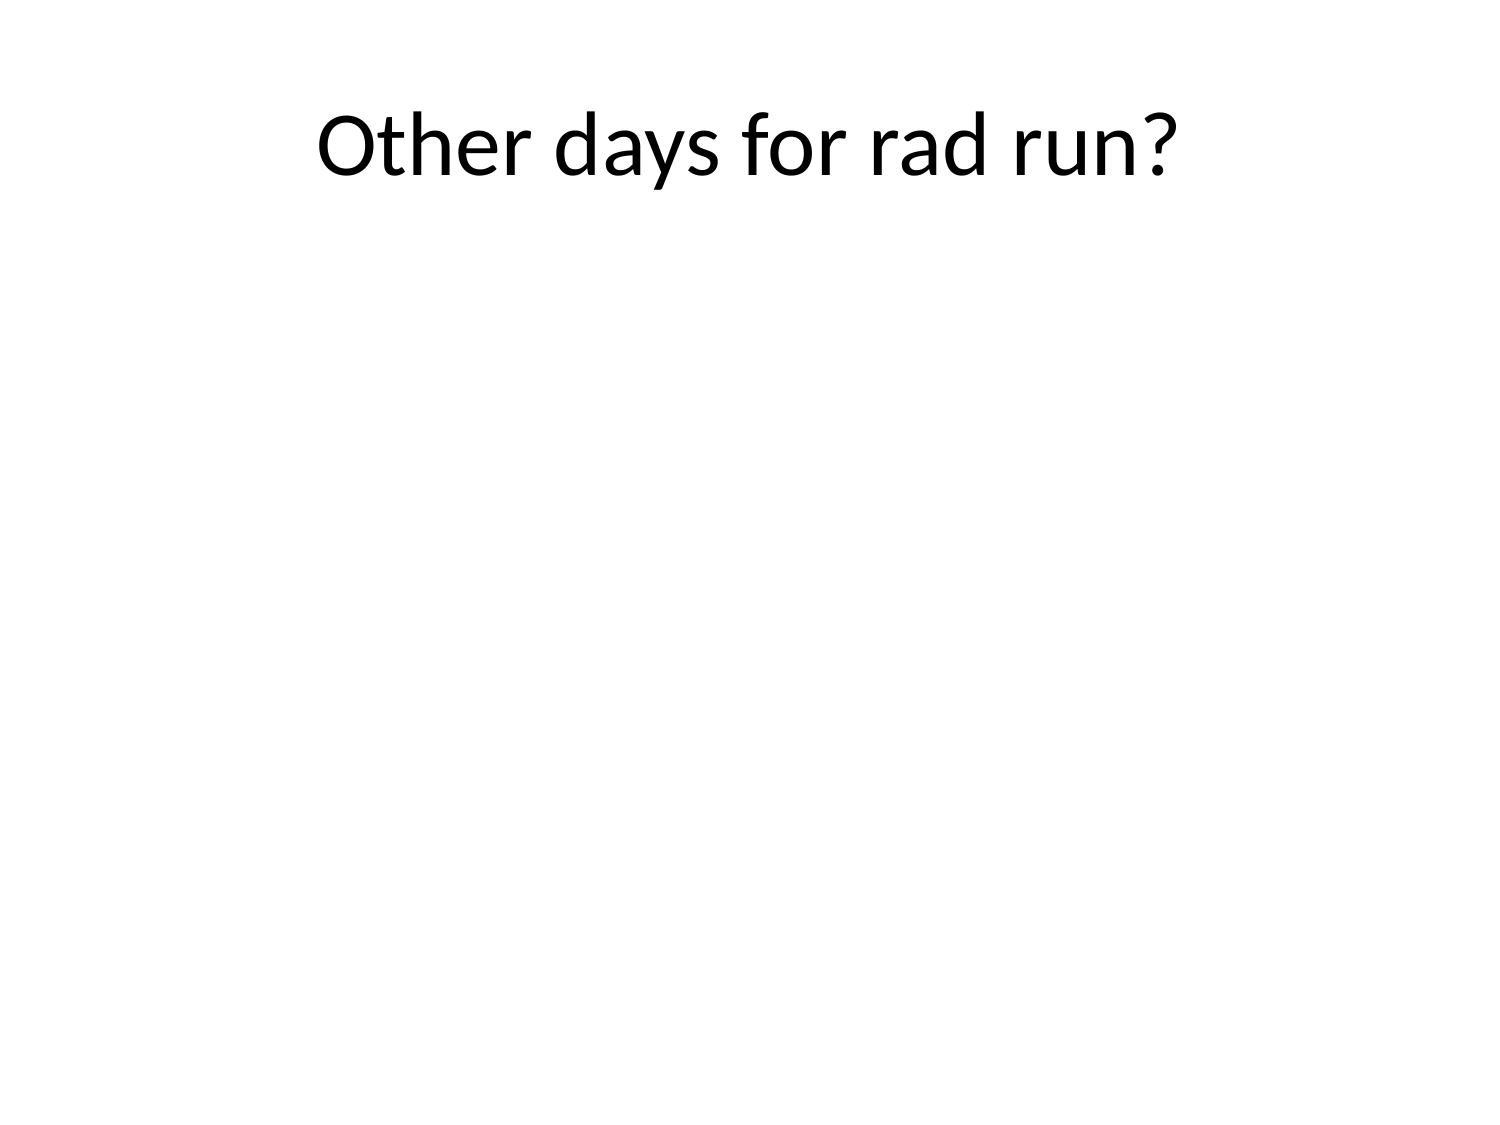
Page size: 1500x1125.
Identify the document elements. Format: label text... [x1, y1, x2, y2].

title Other days for rad run? [75, 45, 1425, 233]
